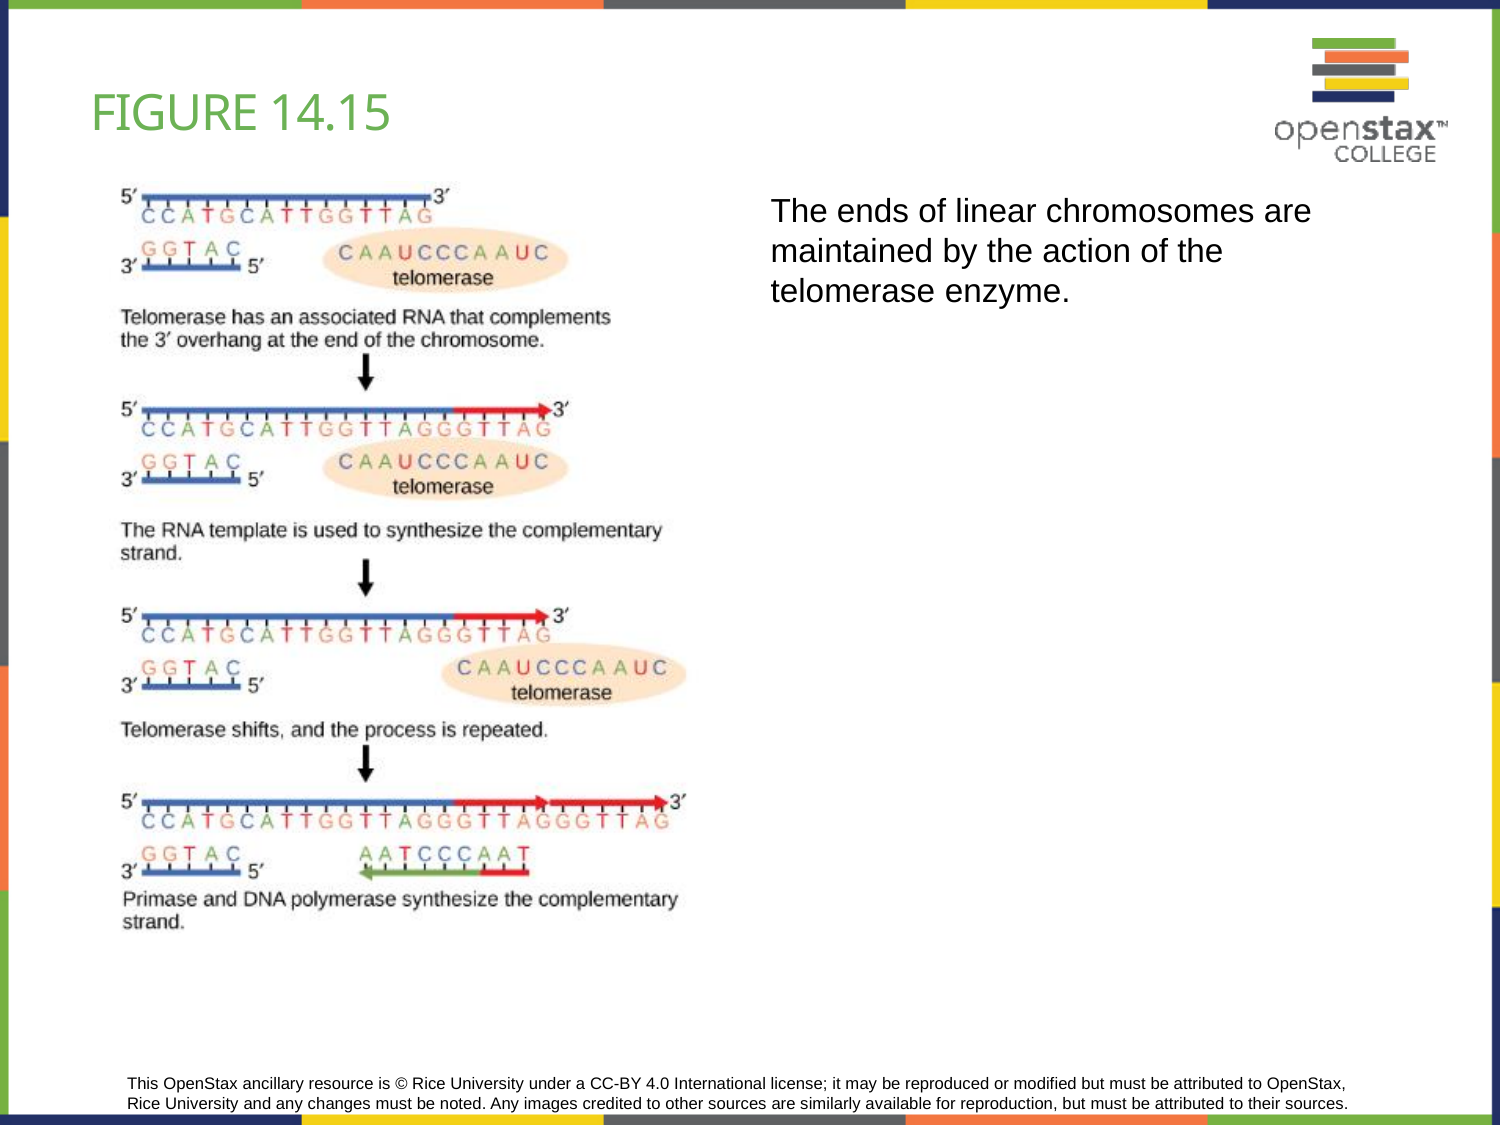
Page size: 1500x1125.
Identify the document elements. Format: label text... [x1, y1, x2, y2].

picture [0, 0, 1500, 1125]
title Figure 14.15 [75, 39, 1273, 148]
list The ends of linear chromosomes are maintained by the action of the telomerase enzyme. [755, 181, 1398, 1045]
footer This OpenStax ancillary resource is © Rice University under a CC-BY 4.0 International license; it may be reproduced or modified but must be attributed to OpenStax, Rice University and any changes must be noted. Any images credited to other sources are similarly available for reproduction, but must be attributed to their sources. [112, 1065, 1398, 1112]
